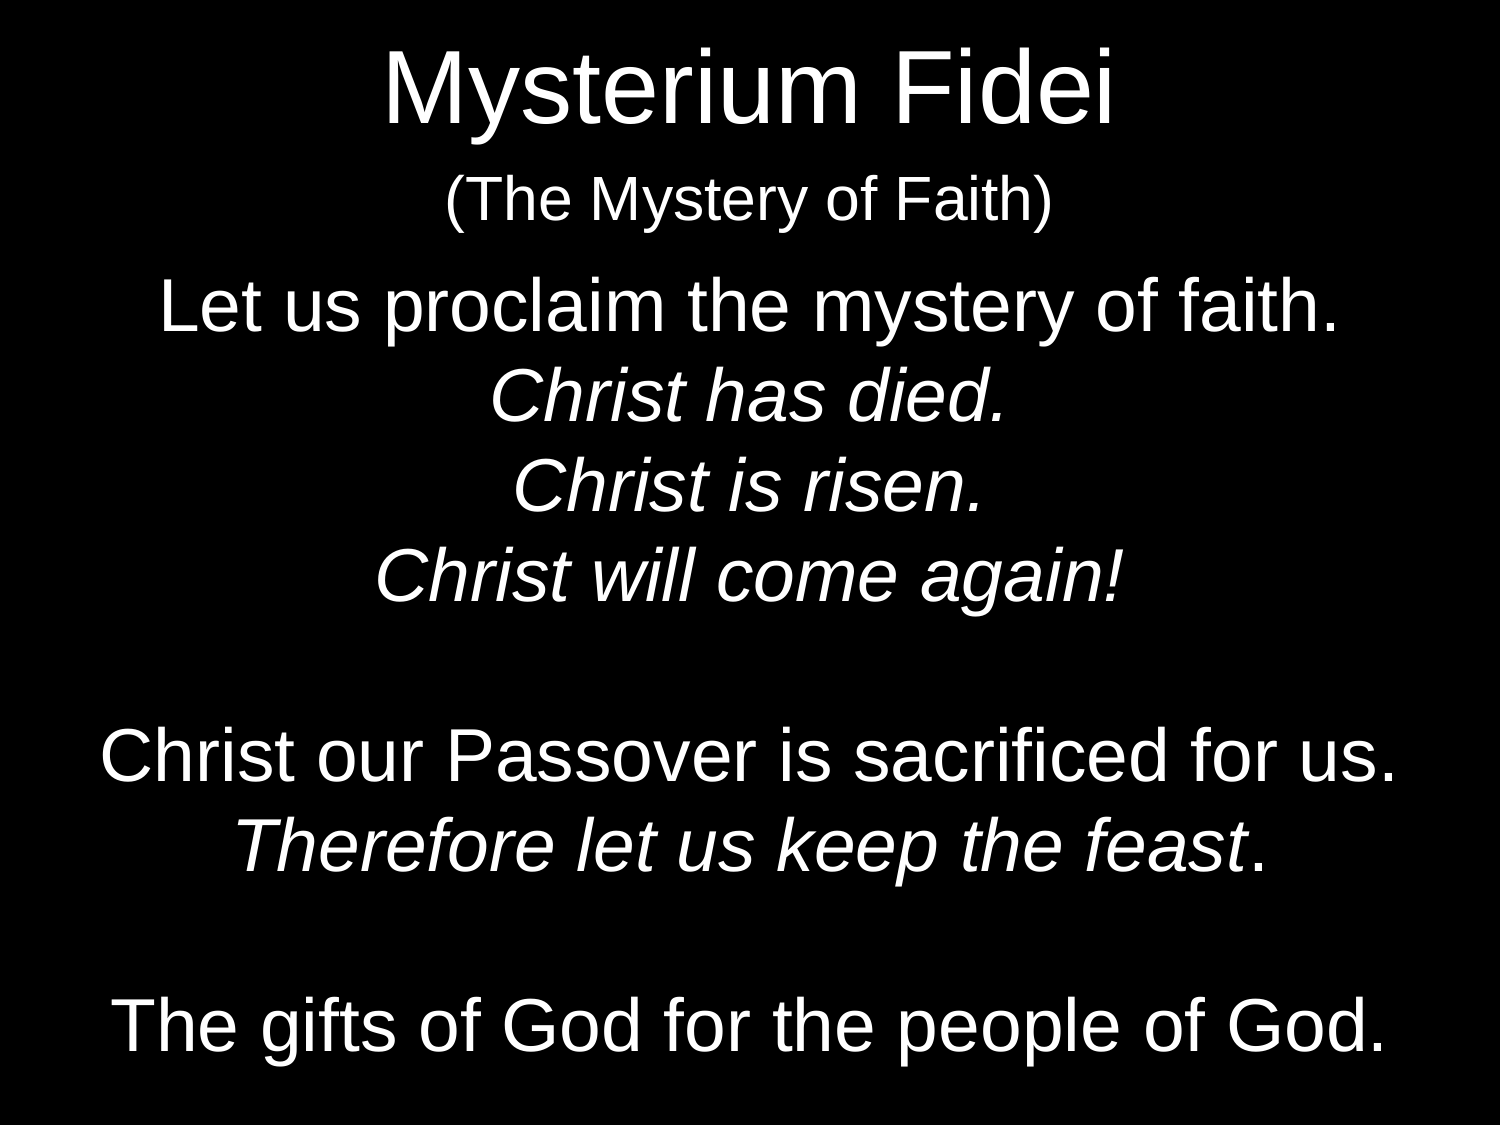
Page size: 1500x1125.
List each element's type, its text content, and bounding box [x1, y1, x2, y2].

text_box Mysterium Fidei [0, 0, 1500, 163]
text_box (The Mystery of Faith) [0, 163, 1500, 235]
text_box Let us proclaim the mystery of faith. Christ has died. Christ is risen. Christ will come again! Christ our Passover is sacrificed for us. Therefore let us keep the feast. The gifts of God for the people of God. [30, 249, 1470, 1074]
